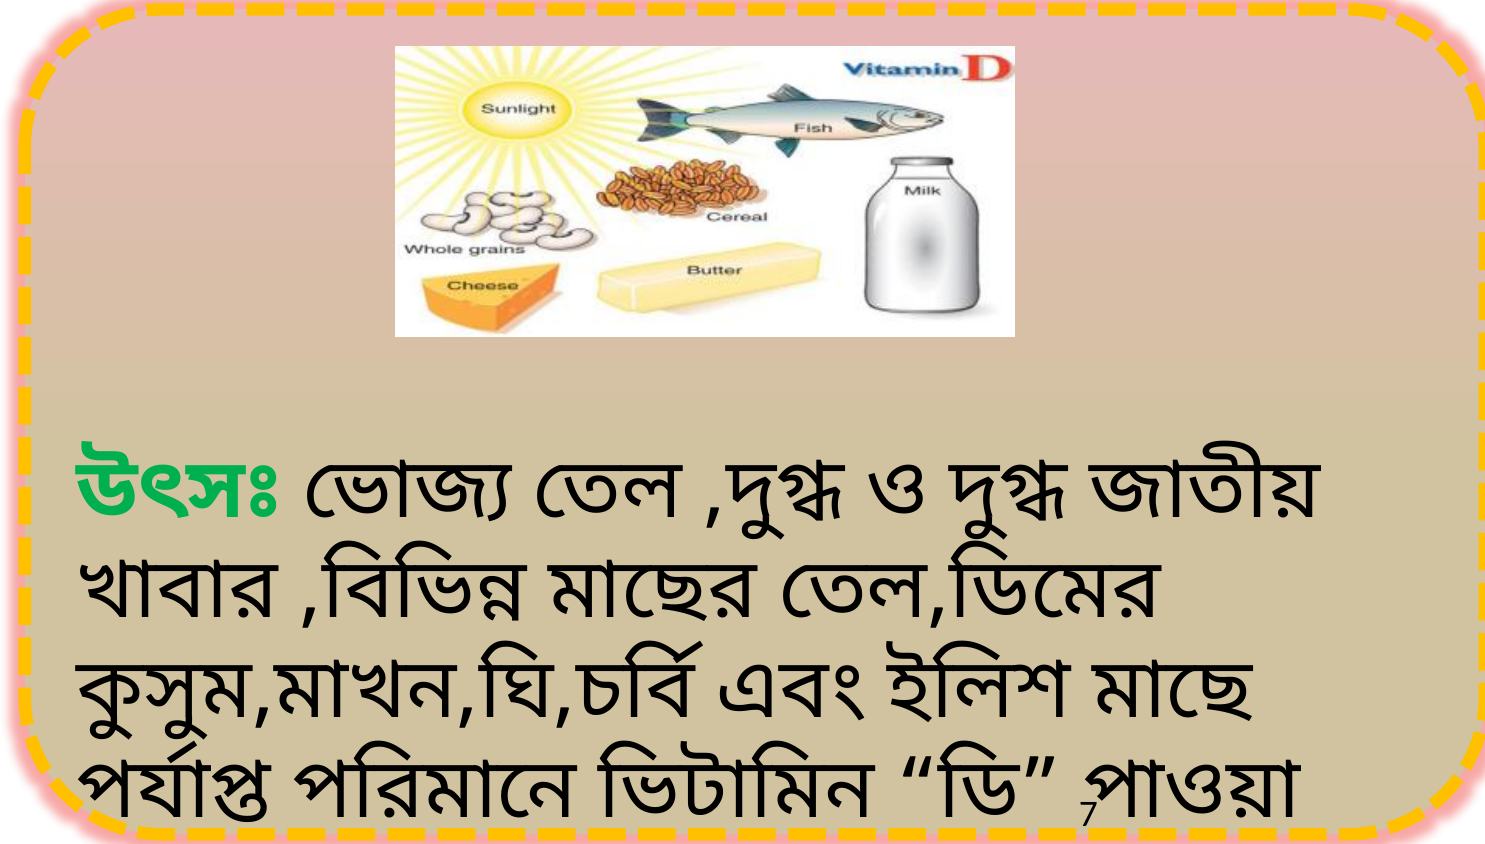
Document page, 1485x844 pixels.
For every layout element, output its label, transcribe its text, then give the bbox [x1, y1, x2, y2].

text_box উৎসঃ ভোজ্য তেল ,দুগ্ধ ও দুগ্ধ জাতীয় খাবার ,বিভিন্ন মাছের তেল,ডিমের কুসুম,মাখন,ঘি,চর্বি এবং ইলিশ মাছে পর্যাপ্ত পরিমানে ভিটামিন “ডি” পাওয়া যায়। [61, 426, 1448, 844]
picture [395, 46, 1016, 337]
